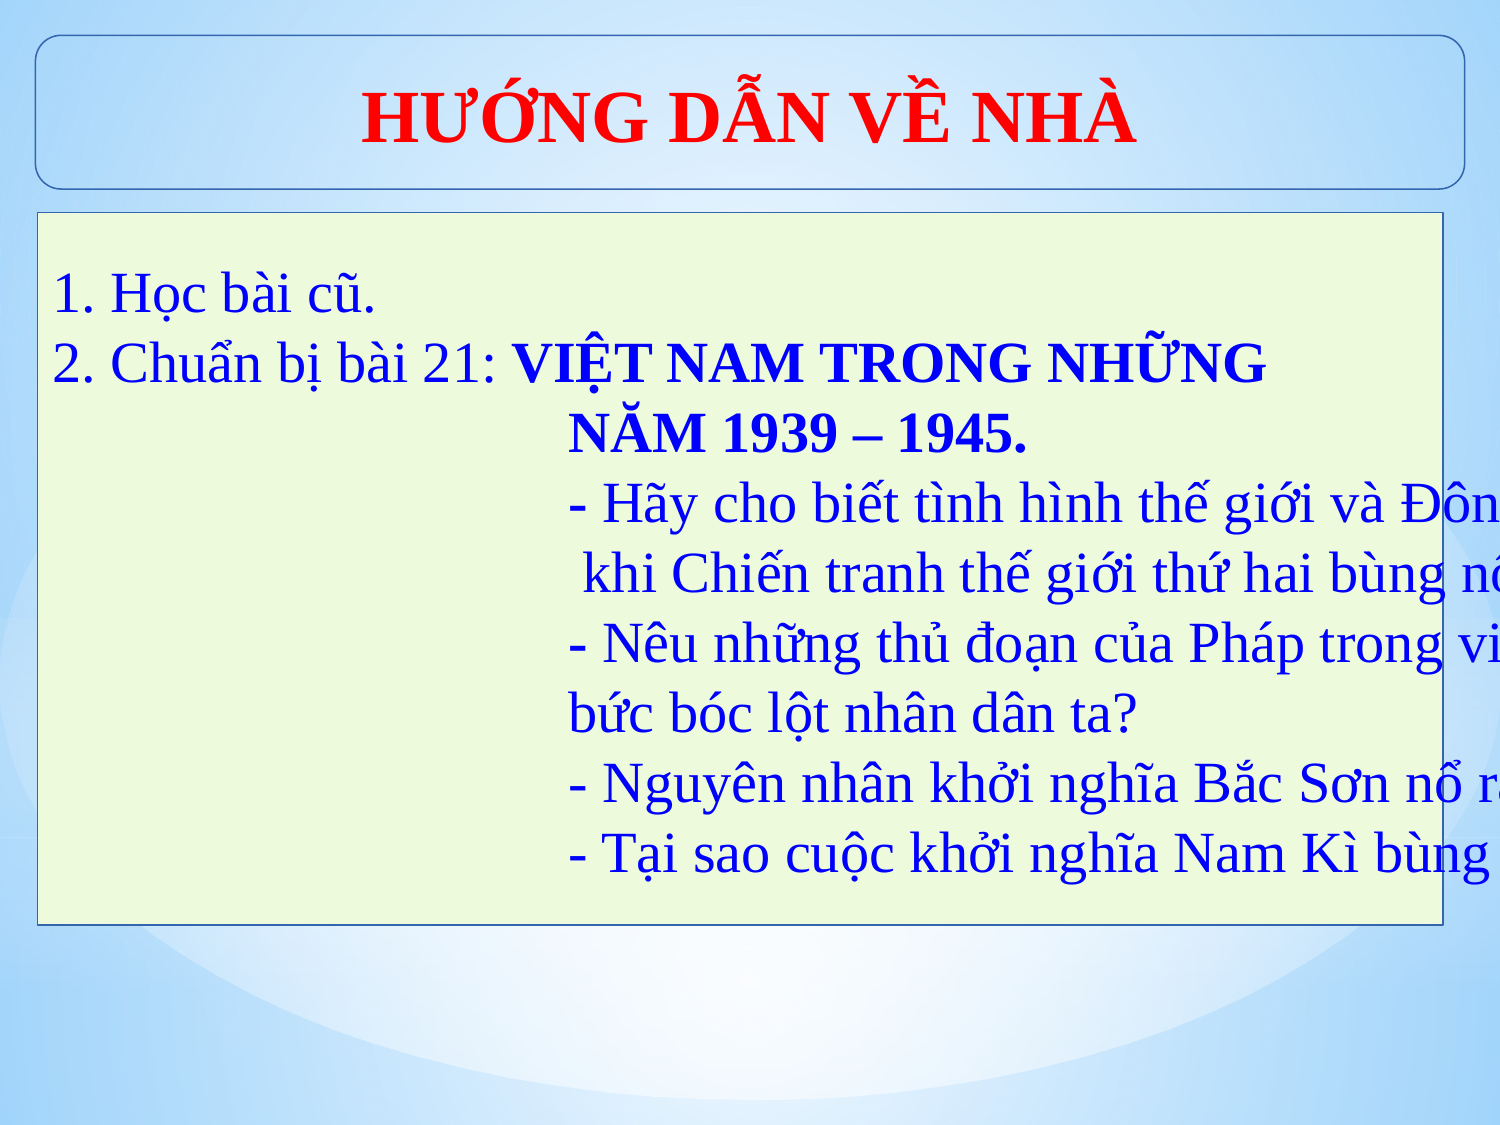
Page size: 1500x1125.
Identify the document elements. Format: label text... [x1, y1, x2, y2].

text_box 1. Học bài cũ. 2. Chuẩn bị bài 21: VIỆT NAM TRONG NHỮNG NĂM 1939 – 1945. - Hãy cho biết tình hình thế giới và Đông Dương khi Chiến tranh thế giới thứ hai bùng nổ? - Nêu những thủ đoạn của Pháp trong việc áp bức bóc lột nhân dân ta? - Nguyên nhân khởi nghĩa Bắc Sơn nổ ra? - Tại sao cuộc khởi nghĩa Nam Kì bùng nổ? [37, 212, 1443, 925]
text_box HƯỚNG DẪN VỀ NHÀ [35, 35, 1465, 190]
